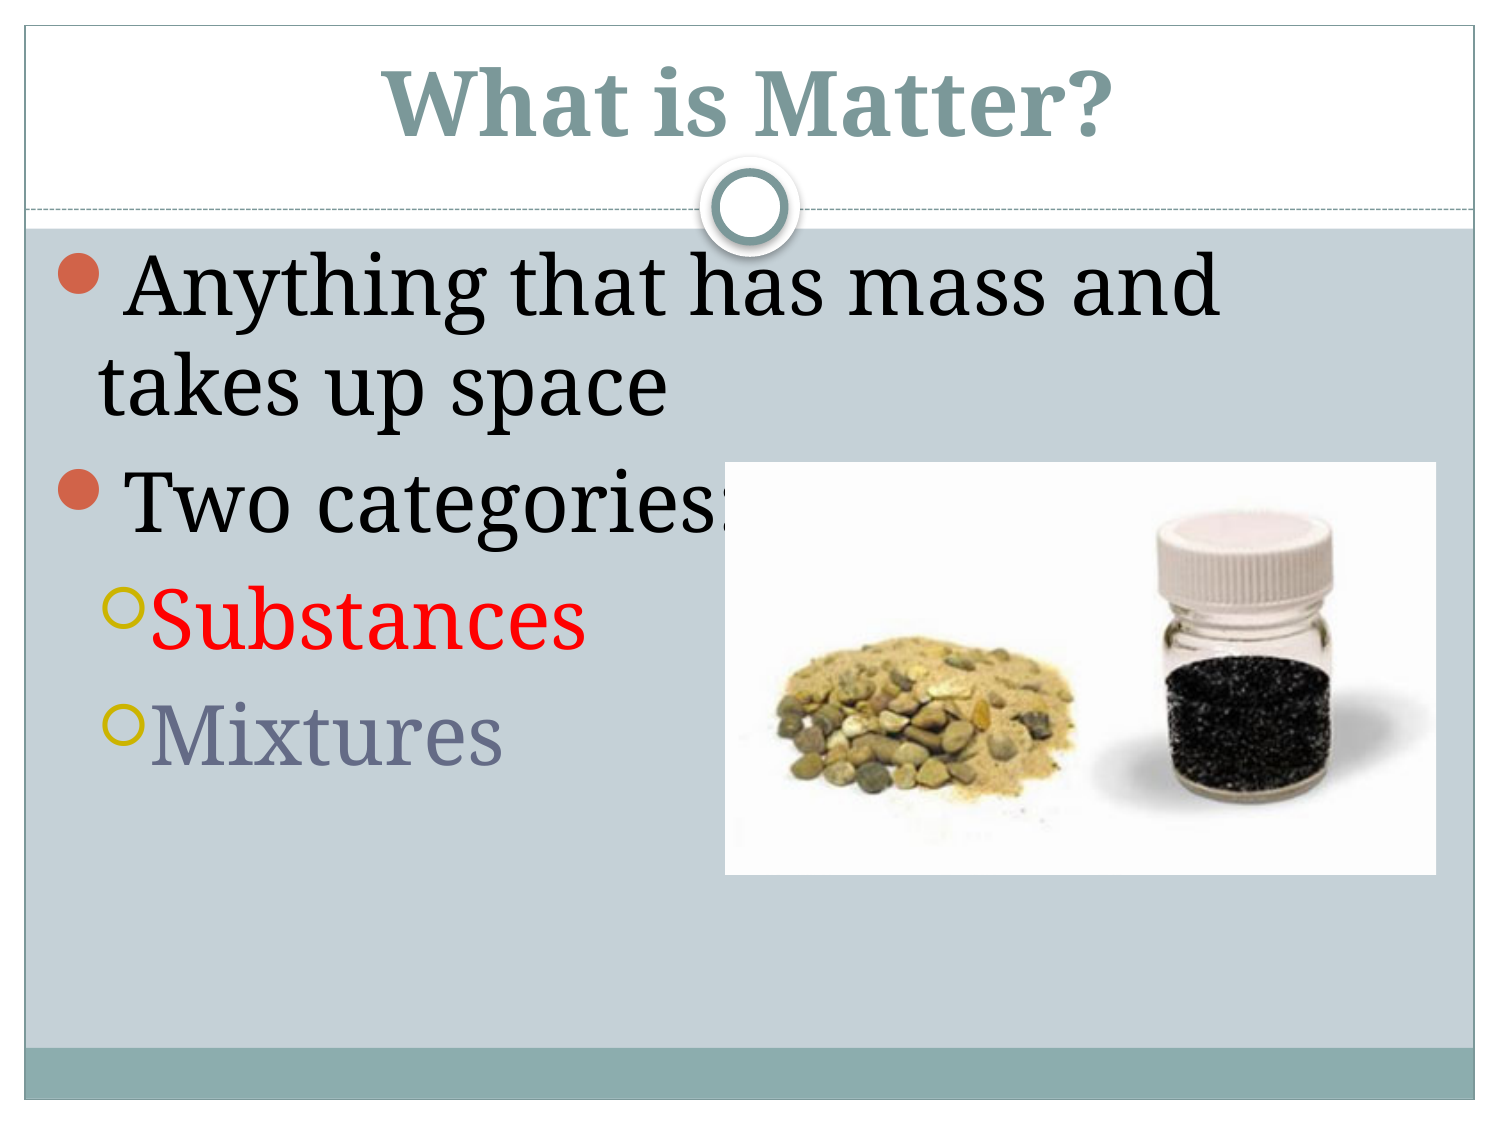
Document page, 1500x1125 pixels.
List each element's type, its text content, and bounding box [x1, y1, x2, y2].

picture [724, 462, 1437, 876]
title What is Matter? [49, 37, 1450, 163]
list Anything that has mass and takes up space Two categories: Substances Mixtures [37, 224, 1426, 826]
